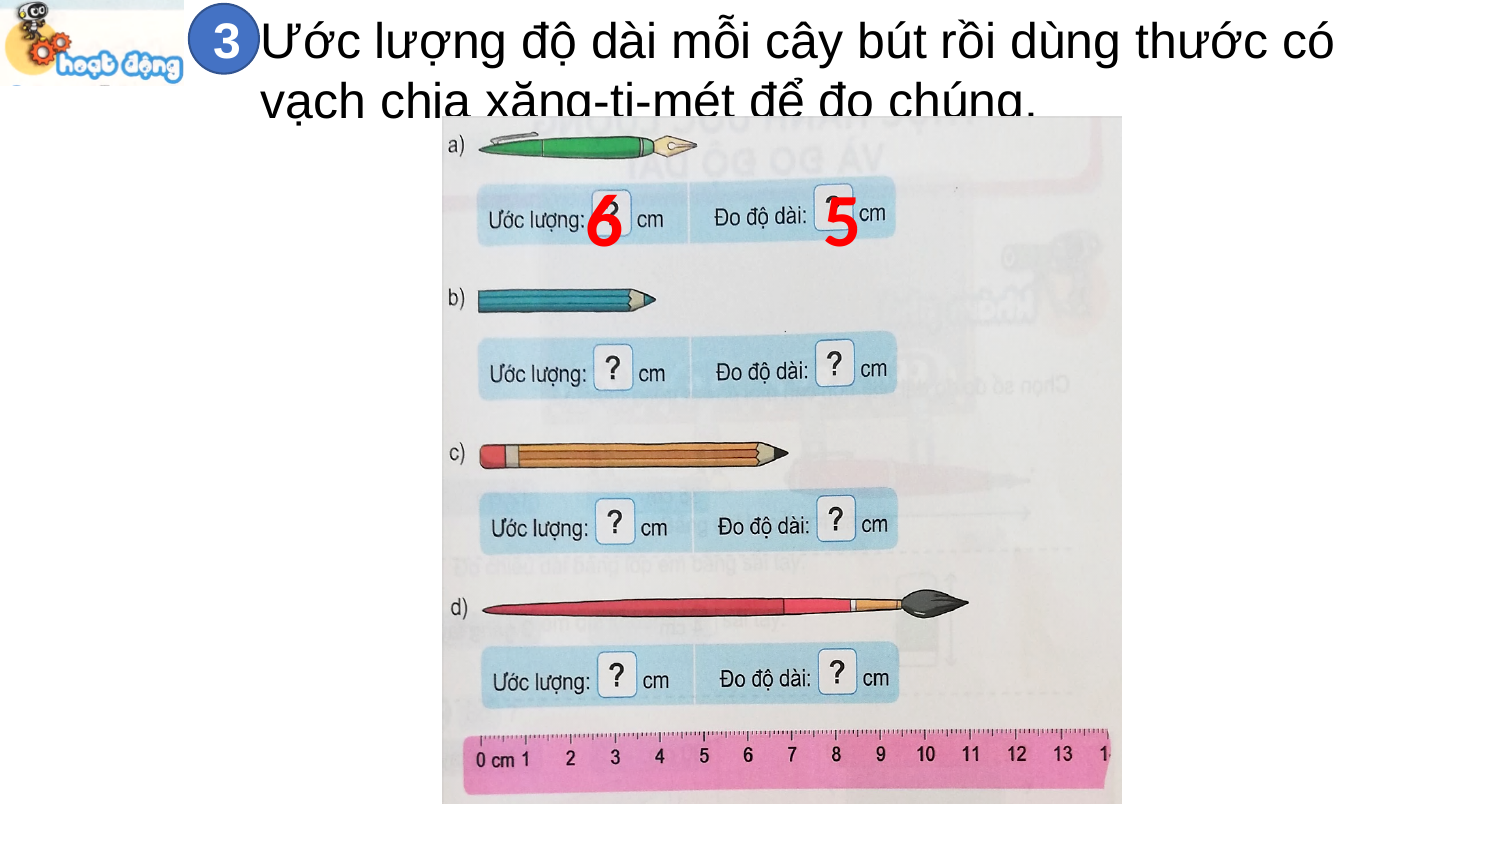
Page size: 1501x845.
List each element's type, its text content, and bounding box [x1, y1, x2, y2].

picture [442, 116, 1122, 804]
text_box 3 [187, 2, 245, 75]
picture [0, 0, 184, 86]
text_box Ước lượng độ dài mỗi cây bút rồi dùng thước có vạch chia xăng-ti-mét để đo chúng. [245, 0, 1423, 136]
